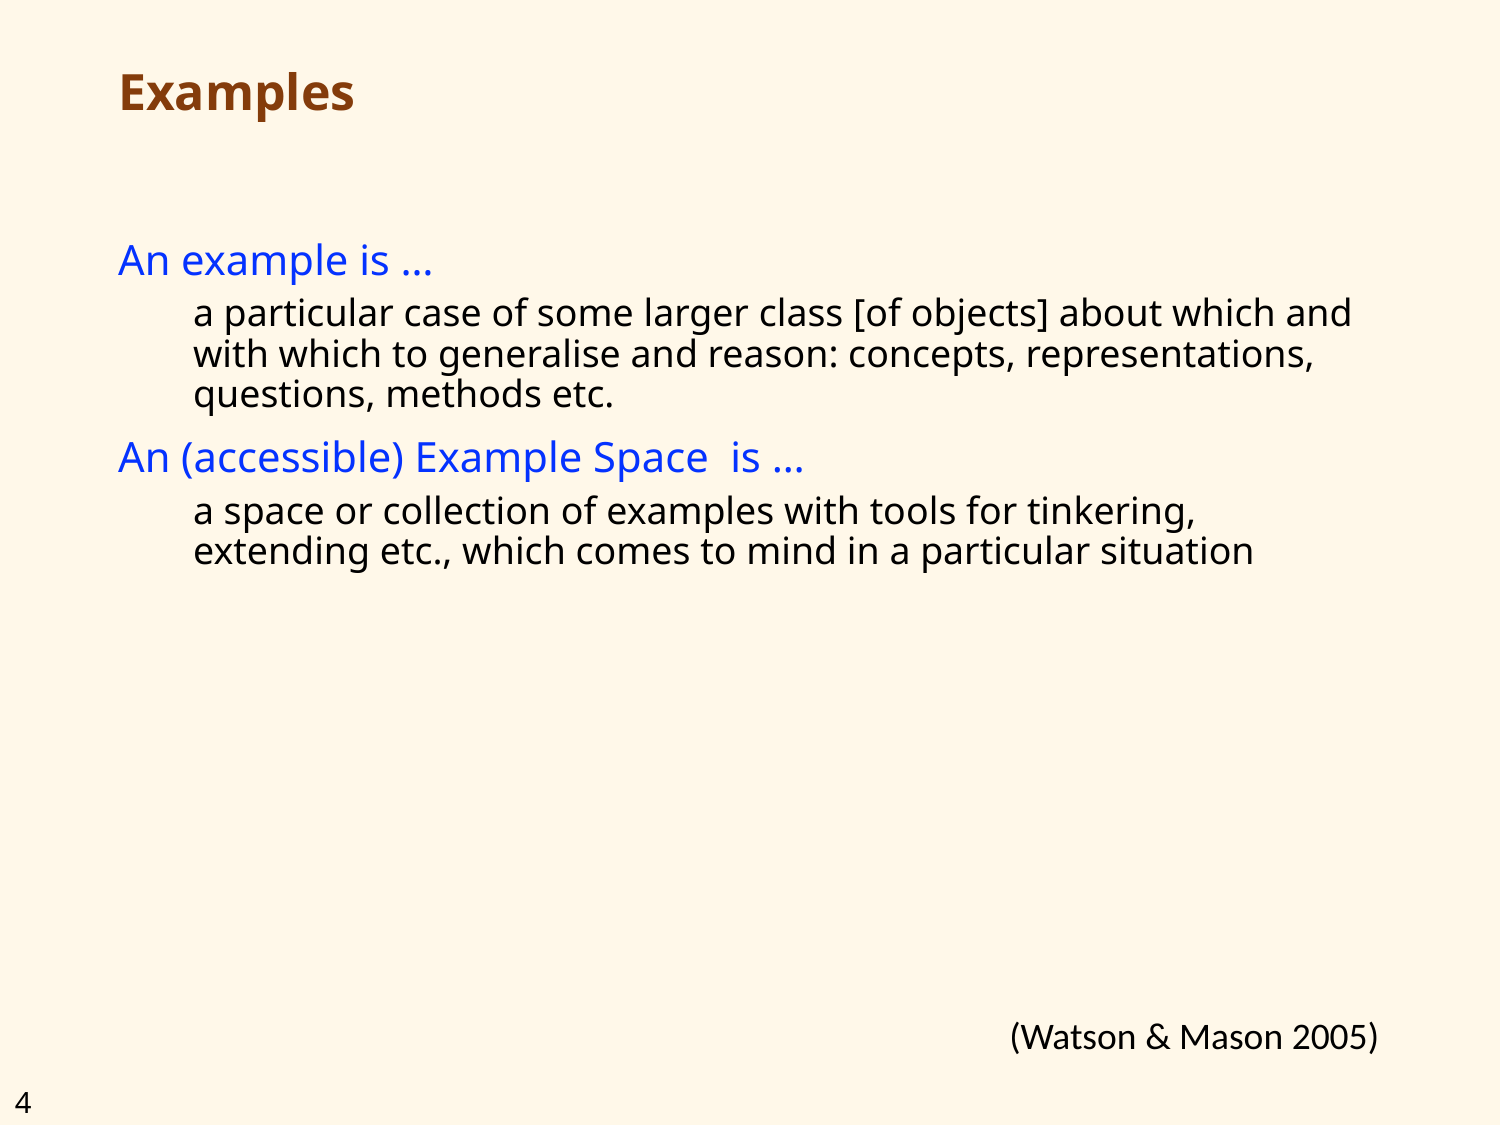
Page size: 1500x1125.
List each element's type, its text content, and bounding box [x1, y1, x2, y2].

text_box (Watson & Mason 2005) [994, 1004, 1395, 1065]
list An example is … a particular case of some larger class [of objects] about which and with which to generalise and reason: concepts, representations, questions, methods etc. An (accessible) Example Space is … a space or collection of examples with tools for tinkering, extending etc., which comes to mind in a particular situation [103, 231, 1397, 517]
title Examples [103, 59, 1397, 167]
